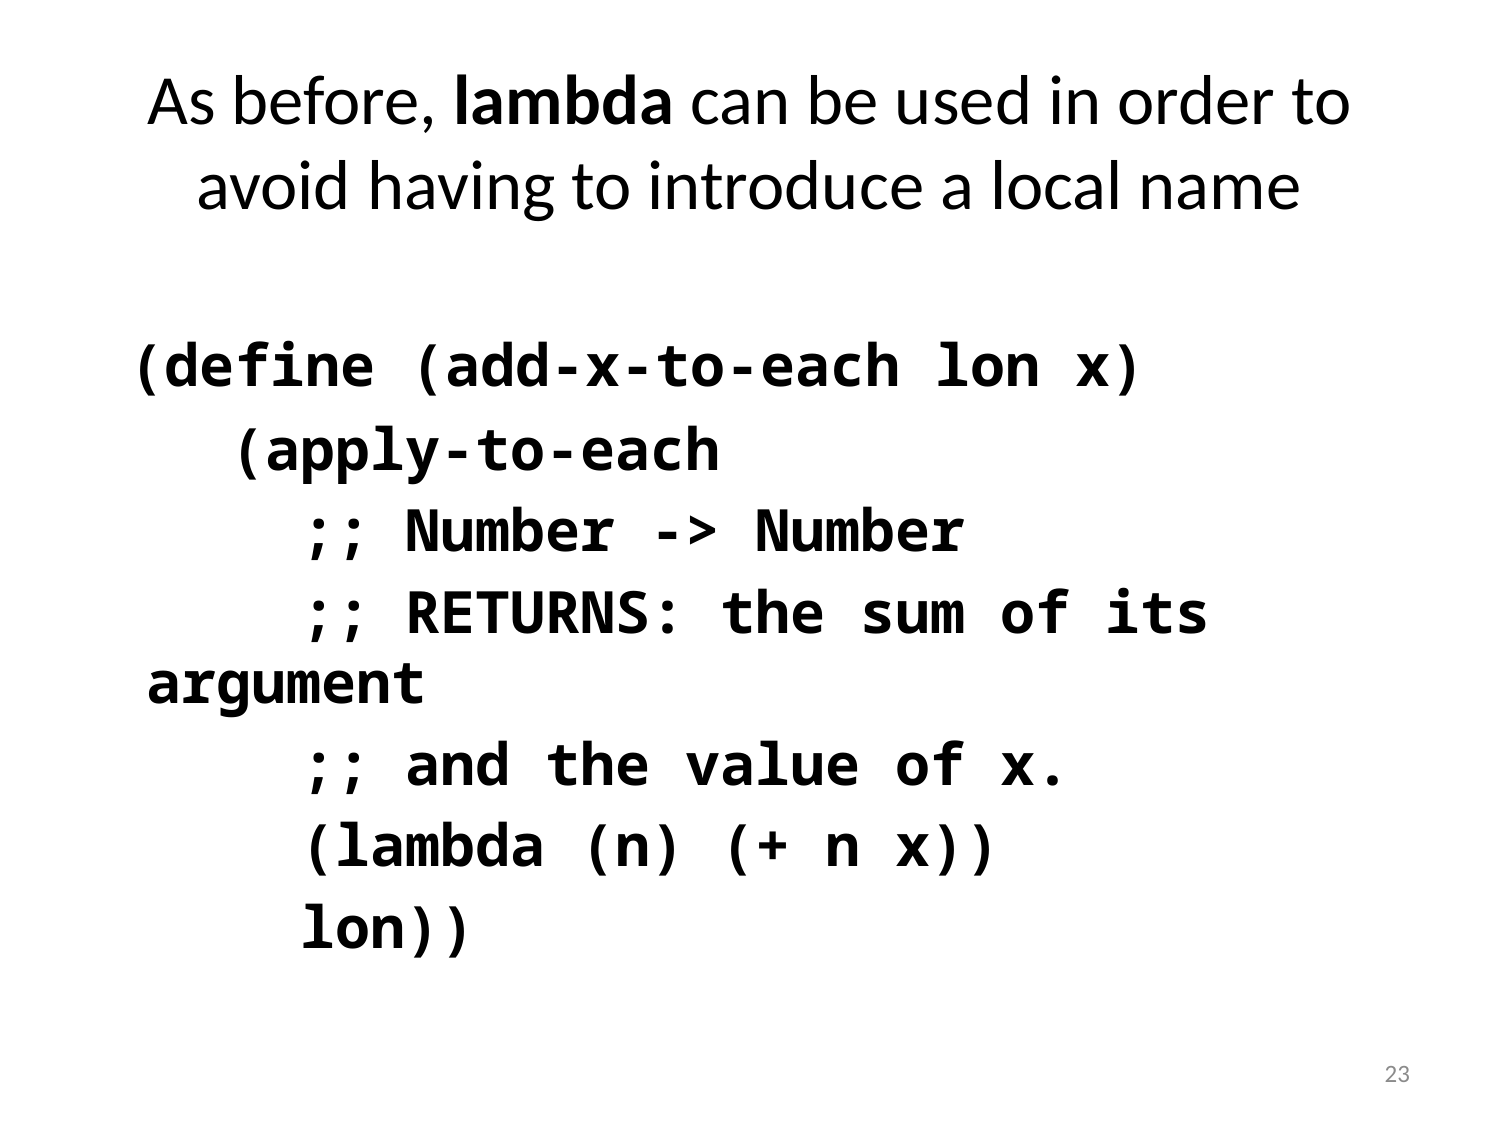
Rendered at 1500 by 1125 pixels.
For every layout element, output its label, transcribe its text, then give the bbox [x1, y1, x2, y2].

slide_number 23 [1074, 1042, 1425, 1103]
title As before, lambda can be used in order to avoid having to introduce a local name [75, 45, 1425, 233]
list (define (add-x-to-each lon x) (apply-to-each ;; Number -> Number ;; RETURNS: the sum of its argument ;; and the value of x. (lambda (n) (+ n x)) lon)) [75, 312, 1425, 1055]
